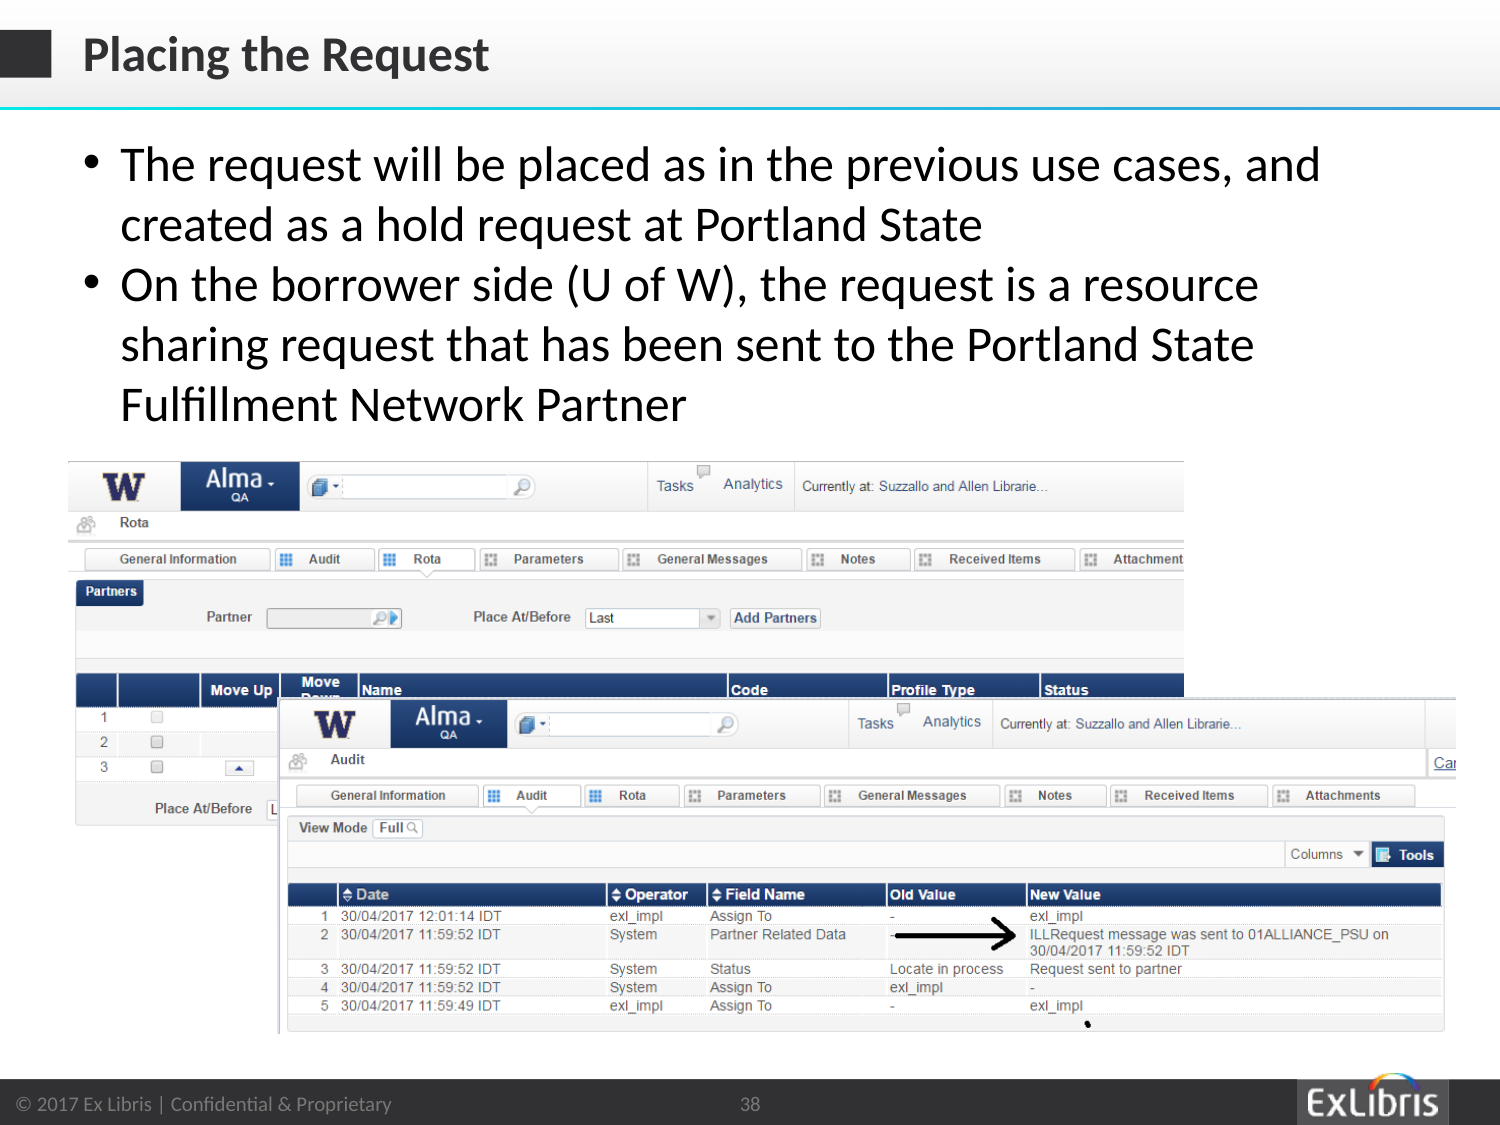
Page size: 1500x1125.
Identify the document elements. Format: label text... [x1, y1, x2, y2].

picture [68, 461, 1456, 1034]
title Placing the Request [67, 3, 1427, 107]
picture [1308, 1073, 1438, 1122]
slide_number 38 [662, 1073, 838, 1125]
list The request will be placed as in the previous use cases, and created as a hold request at Portland State On the borrower side (U of W), the request is a resource sharing request that has been sent to the Portland State Fulfillment Network Partner [67, 123, 1427, 590]
